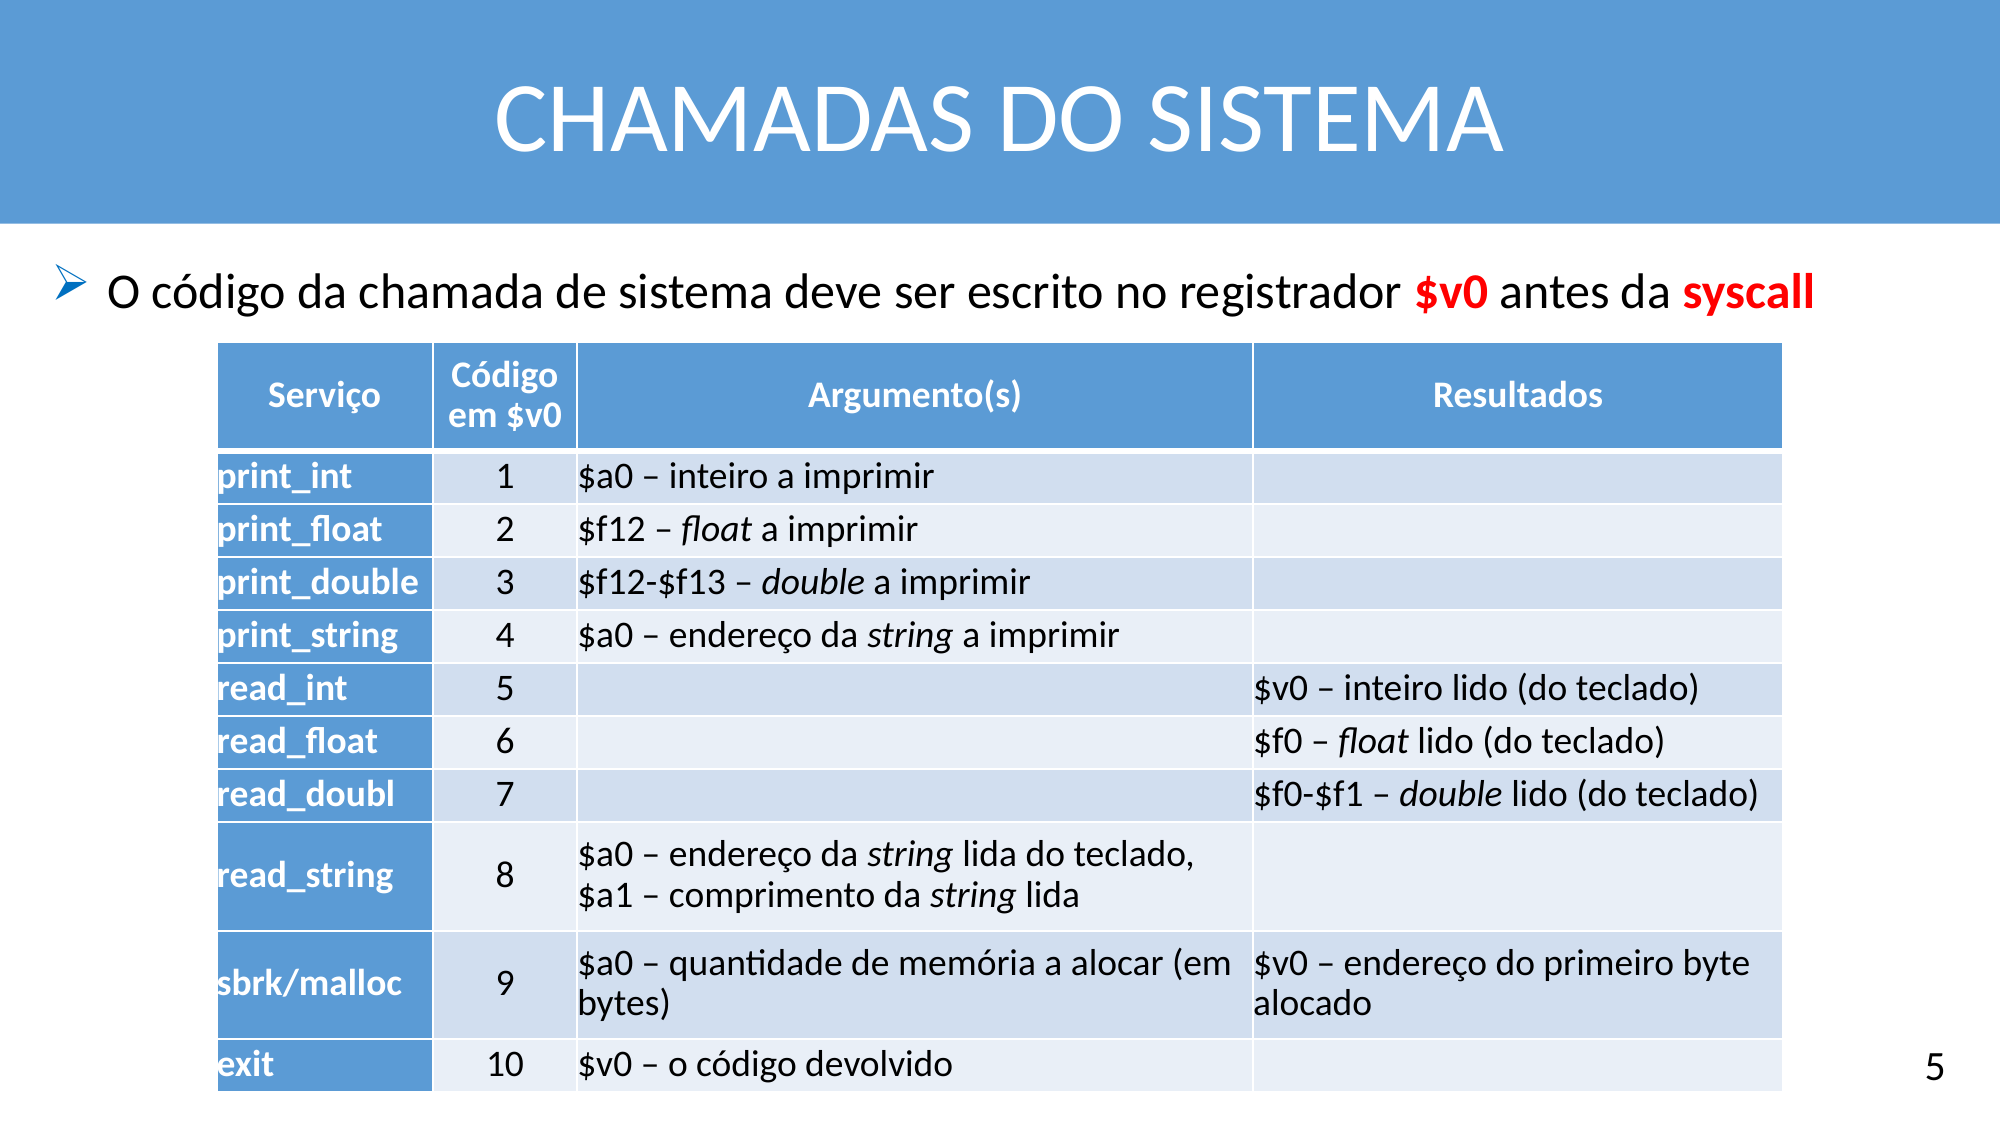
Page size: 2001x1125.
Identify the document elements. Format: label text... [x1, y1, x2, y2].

table_cell [1254, 505, 1782, 556]
table_cell 3 [434, 558, 576, 609]
table_cell $a0 – quantidade de memória a alocar (em bytes) [578, 932, 1252, 1038]
table_cell 6 [434, 717, 576, 768]
table_cell $v0 – endereço do primeiro byte alocado [1254, 932, 1782, 1038]
table_cell read_doubl [218, 770, 432, 821]
table_cell [578, 717, 1252, 768]
table_cell [1254, 611, 1782, 662]
table_cell read_float [218, 717, 432, 768]
table_cell $a0 – endereço da string a imprimir [578, 611, 1252, 662]
table_cell 2 [434, 505, 576, 556]
table_header Código em $v0 [434, 343, 576, 448]
table_cell [1254, 823, 1782, 930]
text_box 5 [1842, 1031, 1961, 1097]
table_cell print_string [218, 611, 432, 662]
table_cell [578, 770, 1252, 821]
table_cell $v0 – inteiro lido (do teclado) [1254, 664, 1782, 715]
table_cell [1254, 454, 1782, 503]
table_cell read_string [218, 823, 432, 930]
table_header Serviço [218, 343, 432, 448]
text_box CHAMADAS DO SISTEMA [0, 0, 2000, 225]
table_cell print_float [218, 505, 432, 556]
table_cell $f12 – float a imprimir [578, 505, 1252, 556]
table_header Argumento(s) [578, 343, 1252, 448]
table_cell $f0-$f1 – double lido (do teclado) [1254, 770, 1782, 821]
table_cell $a0 – inteiro a imprimir [578, 454, 1252, 503]
table_cell [1254, 558, 1782, 609]
table_cell 4 [434, 611, 576, 662]
table_cell $f0 – float lido (do teclado) [1254, 717, 1782, 768]
table_cell print_int [218, 454, 432, 503]
table_cell [1254, 1040, 1782, 1091]
table_cell [578, 664, 1252, 715]
table_cell exit [218, 1040, 432, 1091]
text_box O código da chamada de sistema deve ser escrito no registrador $v0 antes da syscall [36, 251, 1907, 327]
table_cell 5 [434, 664, 576, 715]
table_cell $v0 – o código devolvido [578, 1040, 1252, 1091]
table_cell sbrk/malloc [218, 932, 432, 1038]
table_cell $f12-$f13 – double a imprimir [578, 558, 1252, 609]
table_header Resultados [1254, 343, 1782, 448]
table_cell $a0 – endereço da string lida do teclado, $a1 – comprimento da string lida [578, 823, 1252, 930]
table_cell 1 [434, 454, 576, 503]
table_cell 10 [434, 1040, 576, 1091]
table_cell print_double [218, 558, 432, 609]
table_cell 8 [434, 823, 576, 930]
table_cell 7 [434, 770, 576, 821]
table_cell 9 [434, 932, 576, 1038]
table_cell read_int [218, 664, 432, 715]
